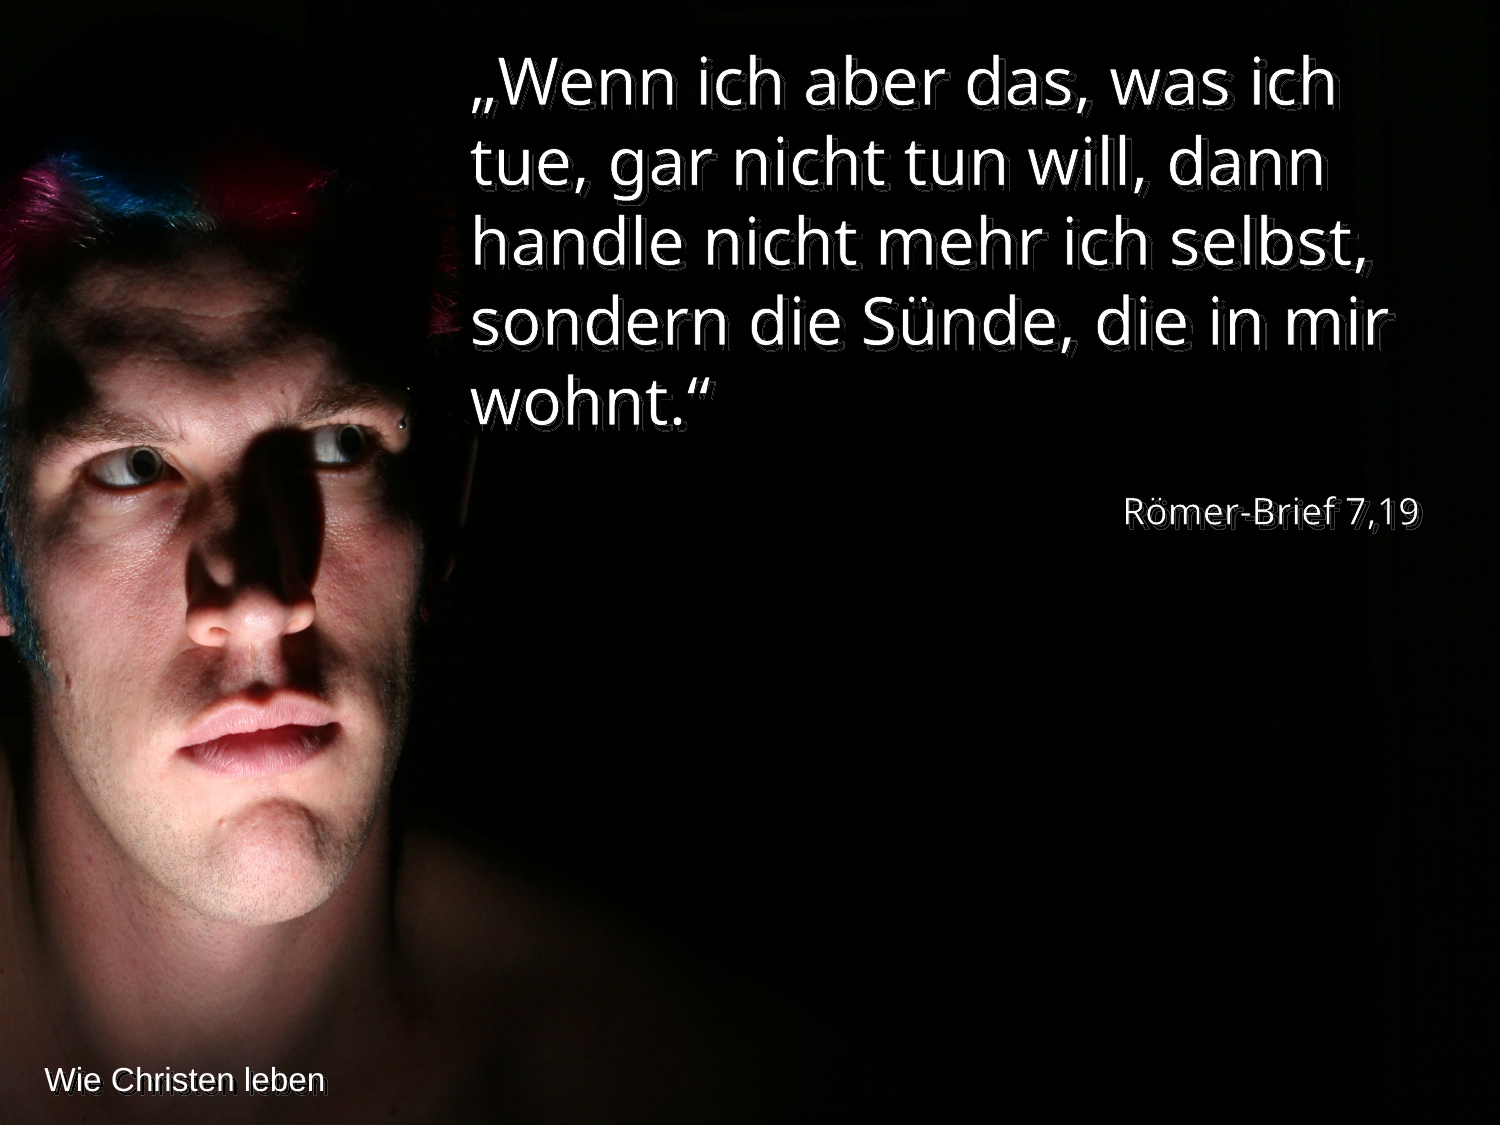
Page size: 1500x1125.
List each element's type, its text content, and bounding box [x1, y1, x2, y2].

text_box Römer-Brief 7,19 [503, 479, 1435, 540]
subtitle Wie Christen leben [29, 1058, 656, 1106]
picture [0, 0, 1500, 1125]
text_box „Wenn ich aber das, was ich tue, gar nicht tun will, dann handle nicht mehr ich selbst, sondern die Sünde, die in mir wohnt.“ [454, 30, 1483, 446]
